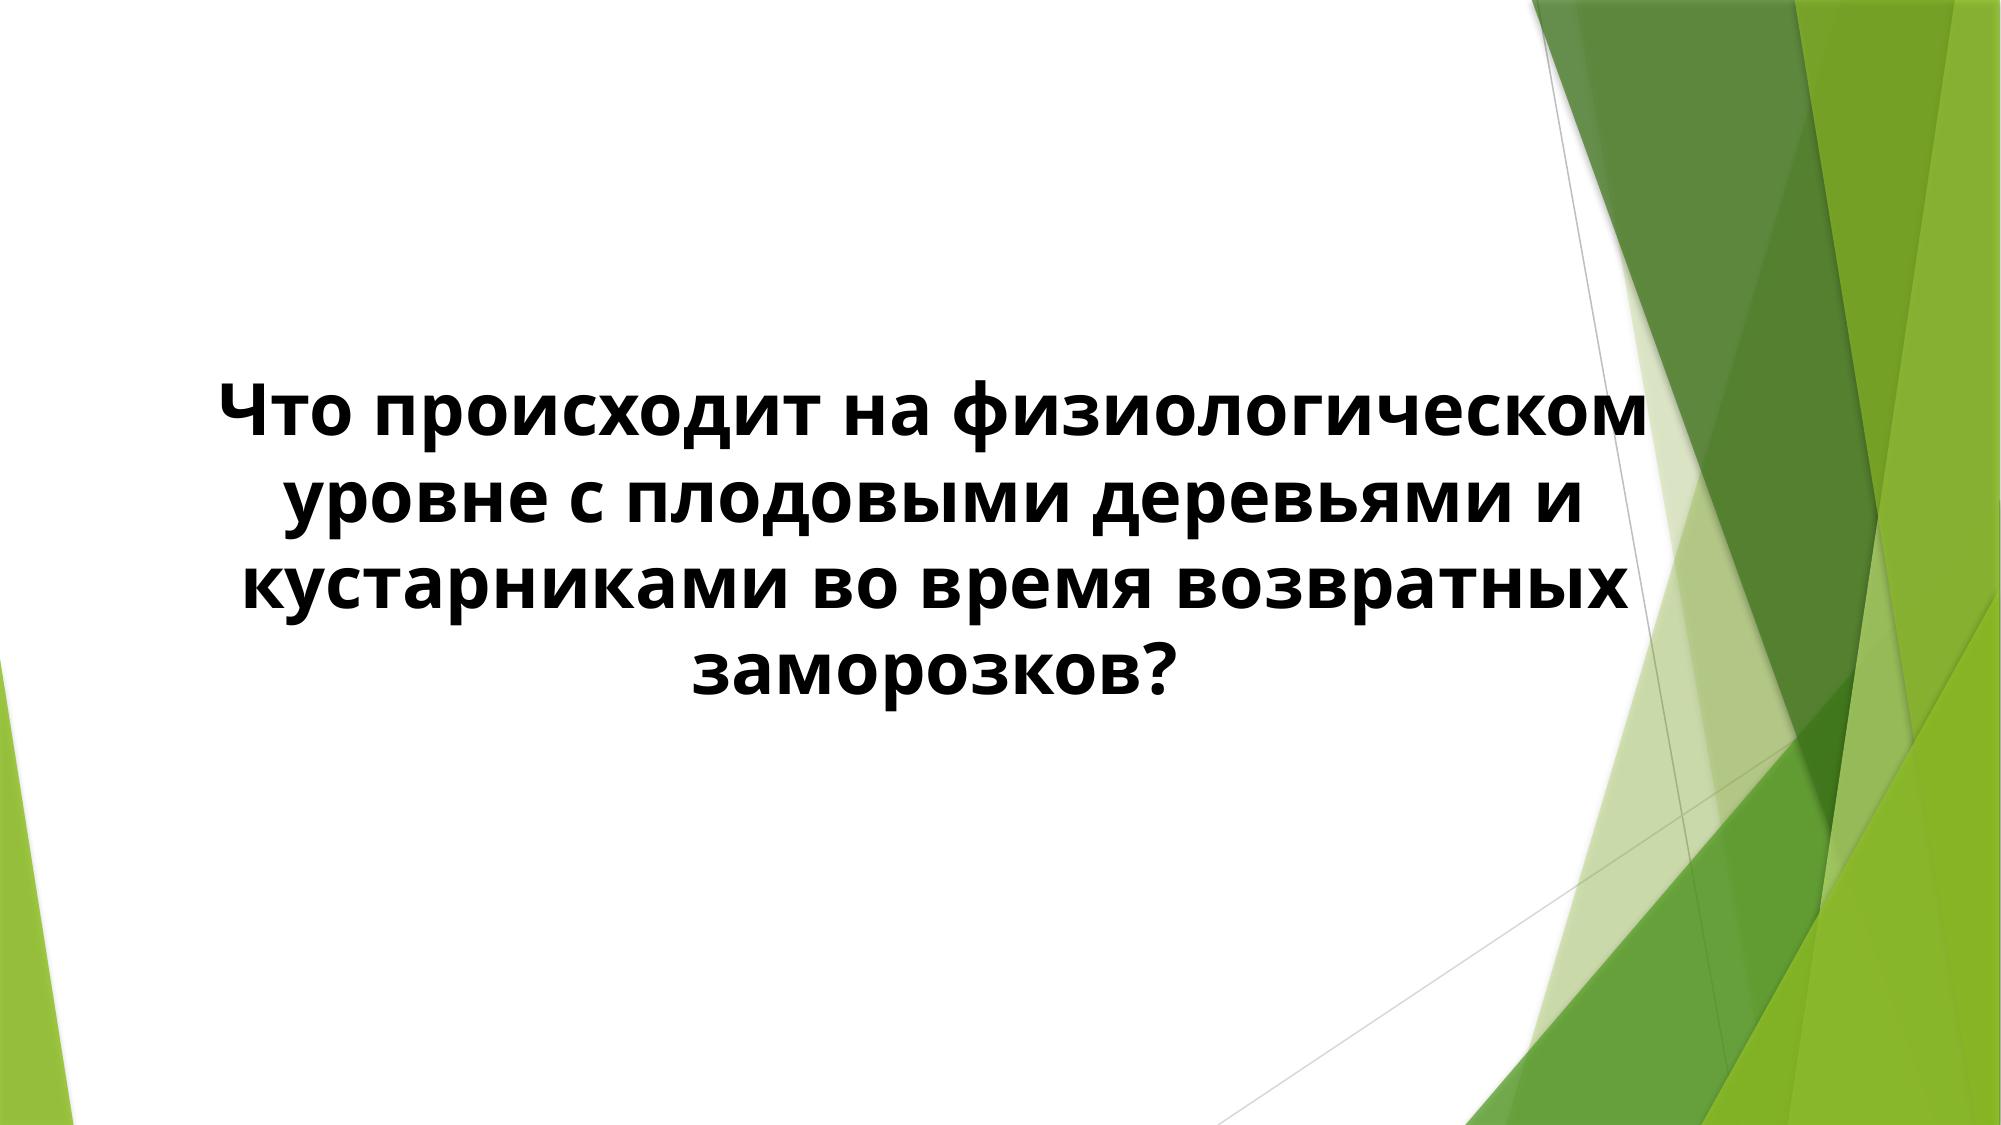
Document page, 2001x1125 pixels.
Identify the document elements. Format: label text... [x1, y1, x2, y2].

title Что происходит на физиологическом уровне с плодовыми деревьями и кустарниками во время возвратных заморозков? [164, 356, 1705, 719]
